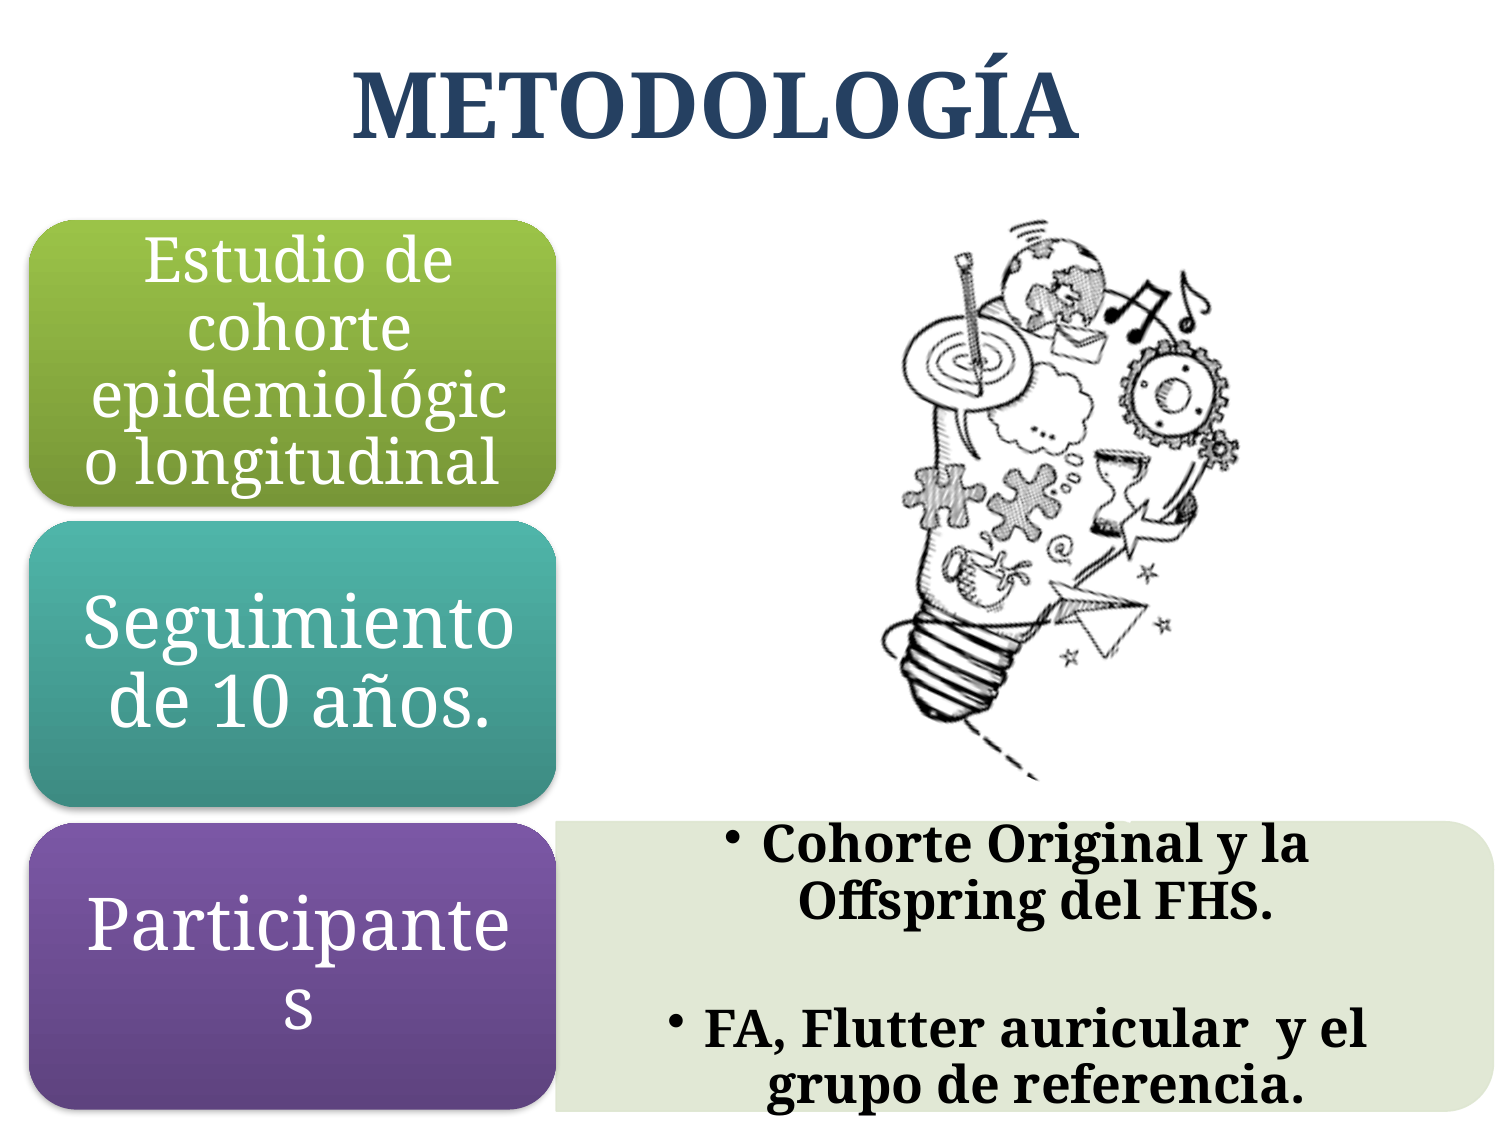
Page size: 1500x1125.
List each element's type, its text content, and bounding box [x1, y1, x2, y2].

picture [806, 185, 1263, 754]
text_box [27, 219, 1495, 1112]
title METODOLOGÍA [102, 19, 1330, 185]
